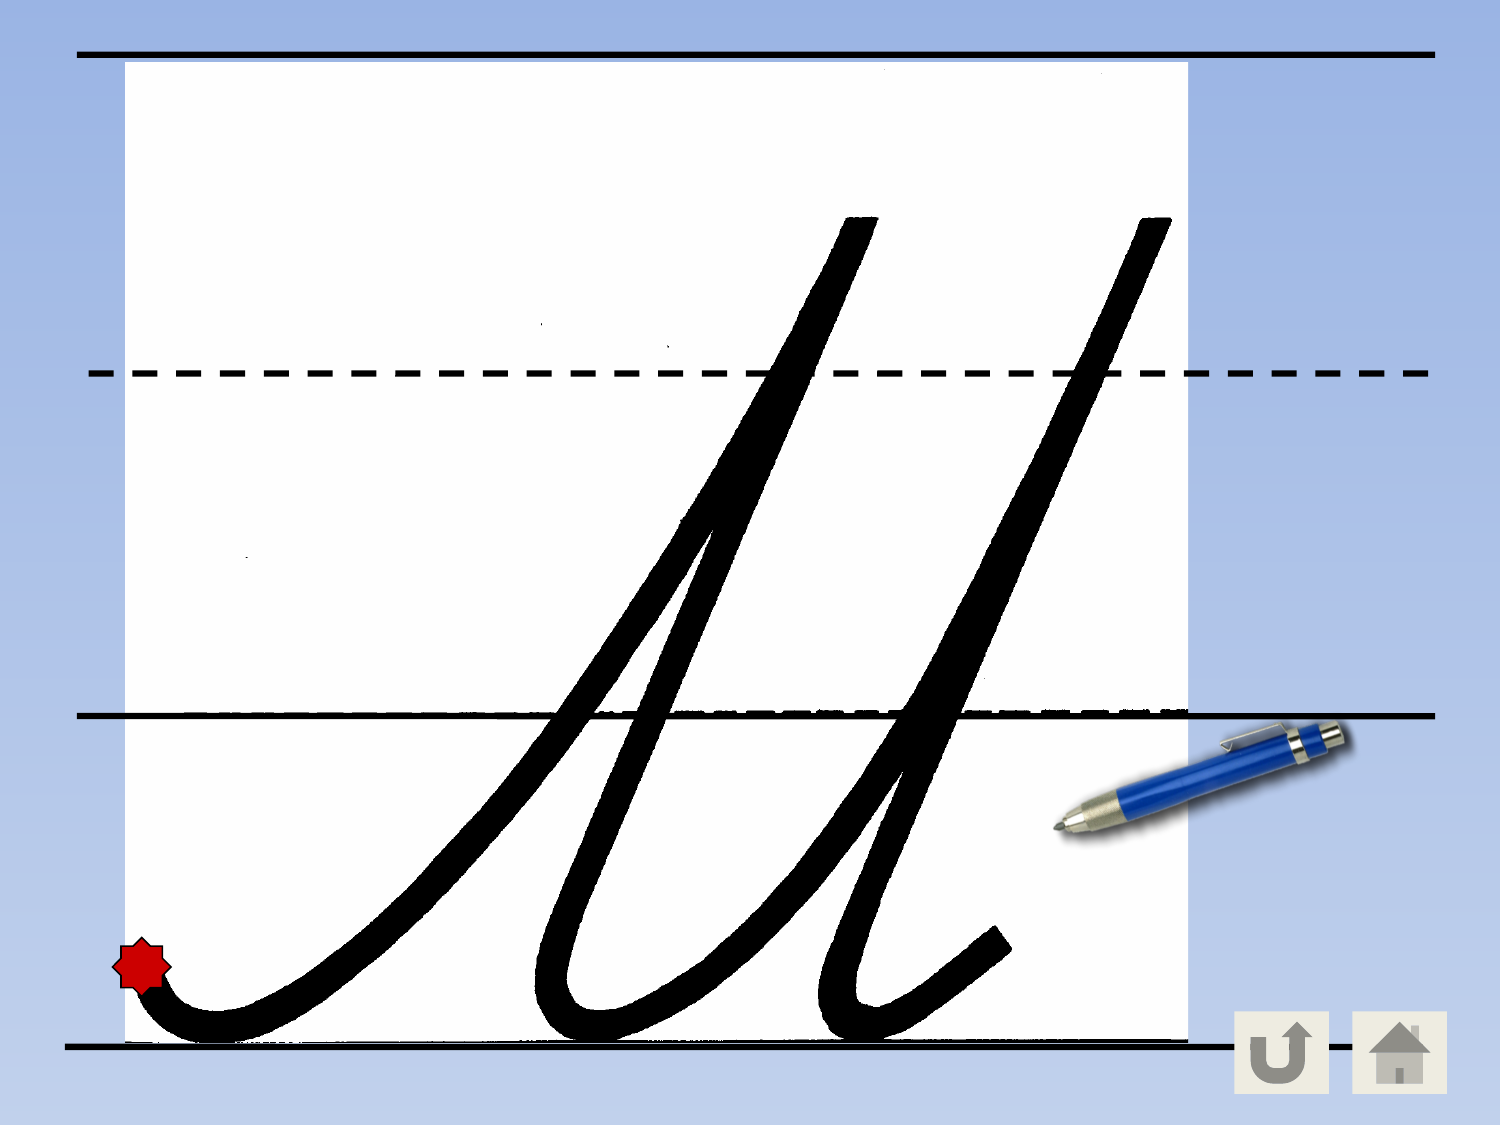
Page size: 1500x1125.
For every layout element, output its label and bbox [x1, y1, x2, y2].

text_box [112, 960, 119, 974]
text_box [1352, 1011, 1447, 1094]
picture [124, 62, 1368, 1044]
text_box [1234, 1011, 1329, 1094]
